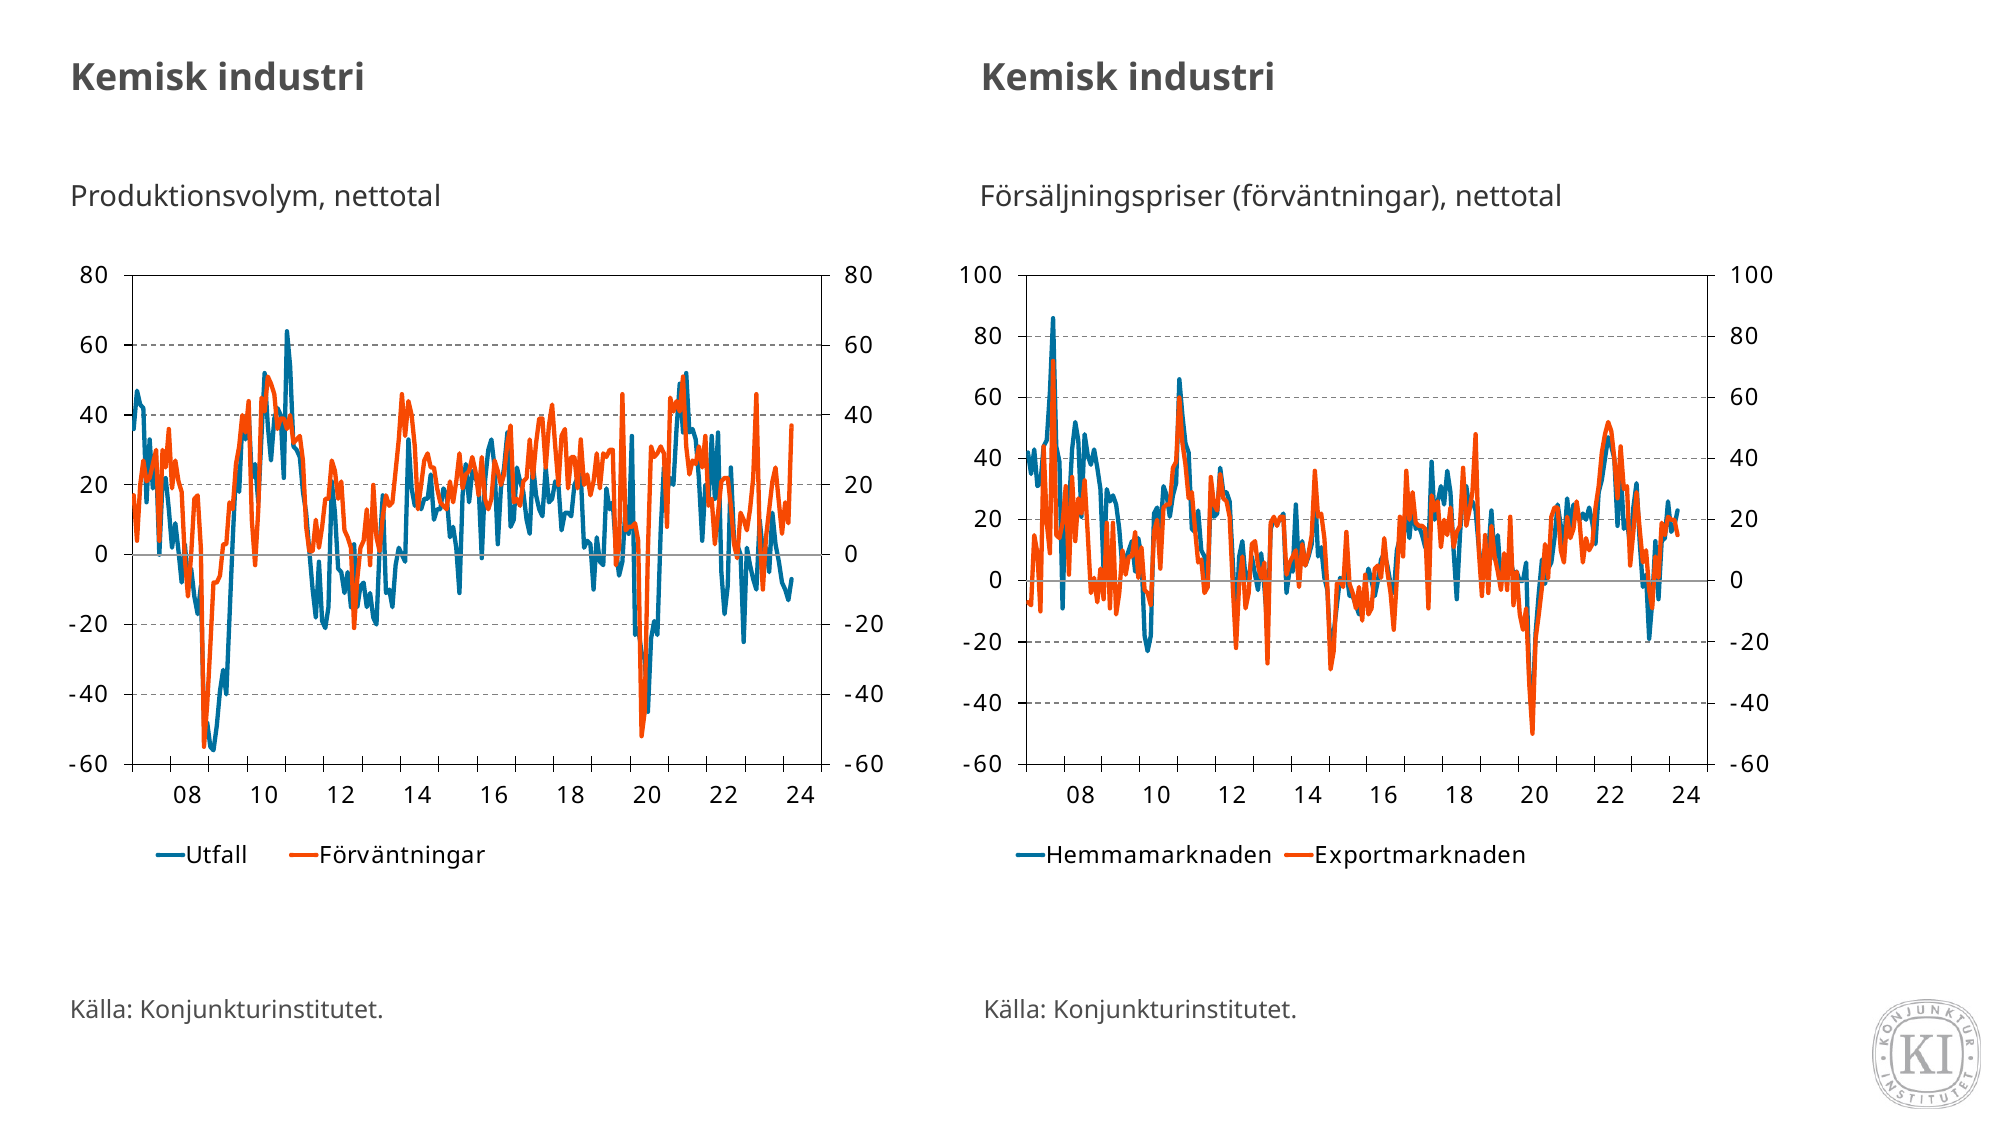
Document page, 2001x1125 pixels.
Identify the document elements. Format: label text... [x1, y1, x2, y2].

list Källa: Konjunkturinstitutet. [968, 986, 1852, 1105]
list Produktionsvolym, nettotal [55, 137, 938, 220]
list Kemisk industri [965, 45, 1849, 129]
list Försäljningspriser (förväntningar), nettotal [964, 137, 1848, 220]
subtitle Källa: Konjunkturinstitutet. [55, 986, 938, 1105]
picture [1872, 999, 1981, 1109]
title Kemisk industri [55, 45, 938, 128]
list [51, 249, 939, 874]
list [941, 249, 1829, 874]
